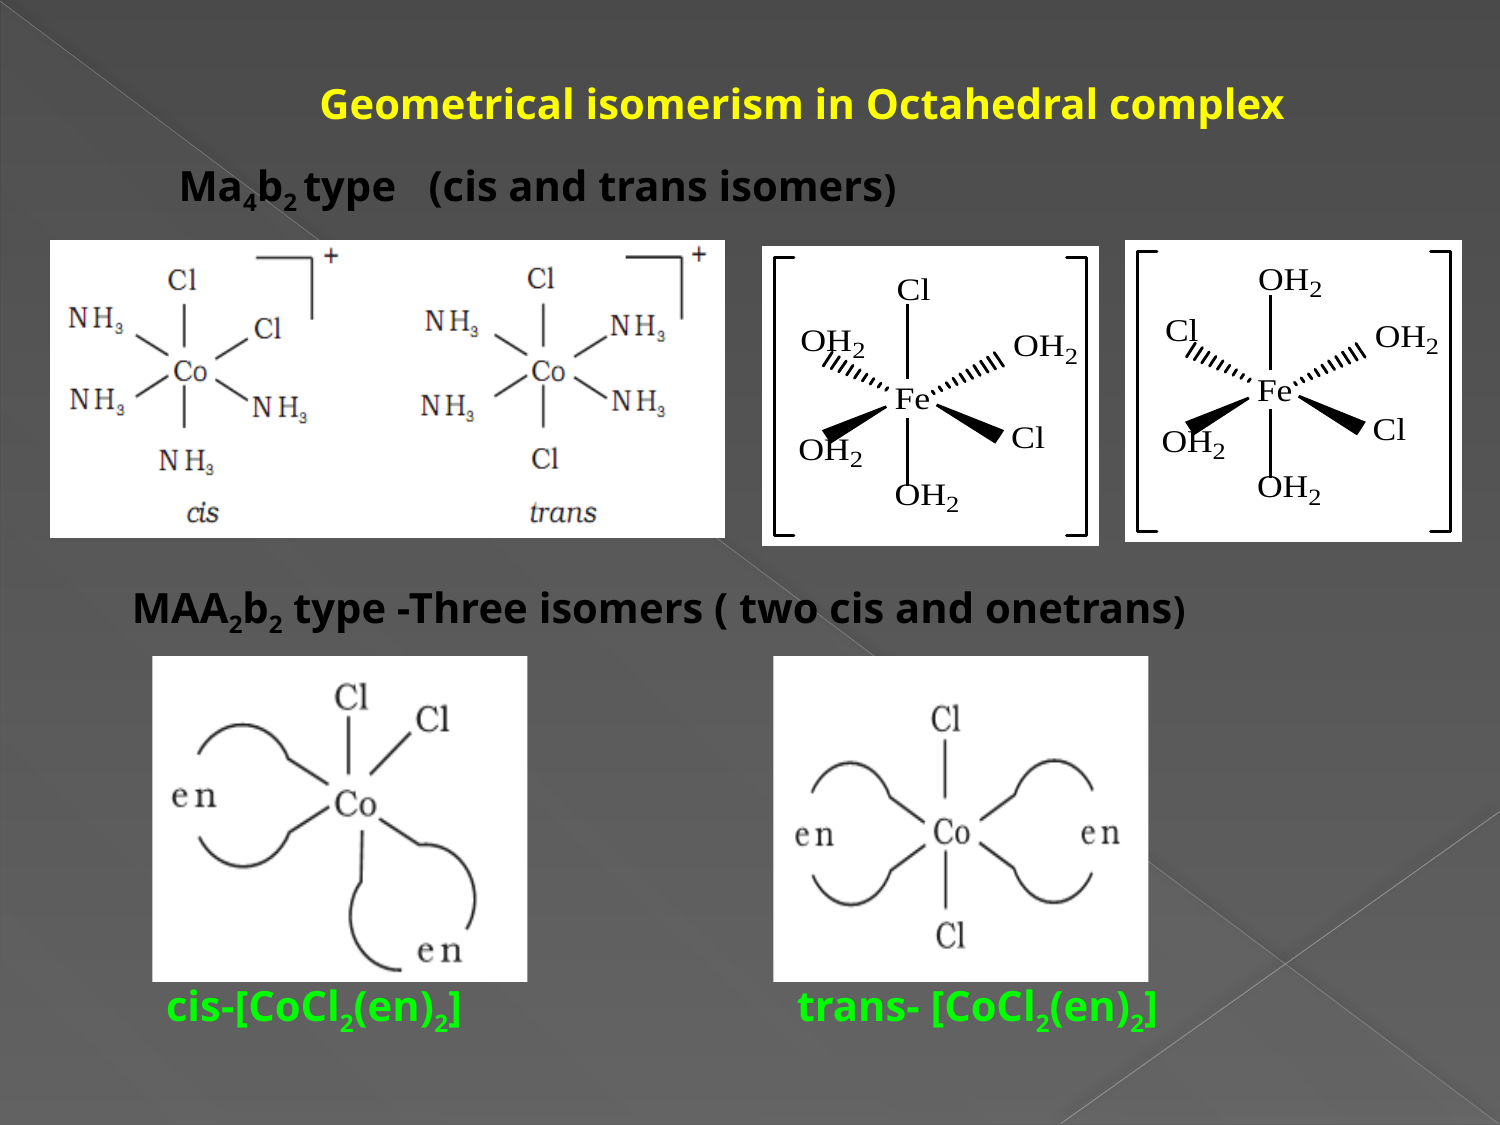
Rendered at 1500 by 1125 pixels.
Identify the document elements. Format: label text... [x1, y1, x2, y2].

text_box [761, 245, 1100, 547]
picture [152, 656, 528, 982]
text_box cis-[CoCl2(en)2] [140, 972, 528, 1045]
text_box trans- [CoCl2(en)2] [782, 972, 1173, 1045]
text_box MAA2b2 type -Three isomers ( two cis and onetrans) [117, 574, 1372, 646]
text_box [1124, 239, 1463, 543]
picture [49, 240, 726, 538]
text_box Geometrical isomerism in Octahedral complex [304, 70, 1371, 136]
picture [773, 656, 1149, 982]
text_box Ma4b2 type (cis and trans isomers) [163, 152, 912, 224]
